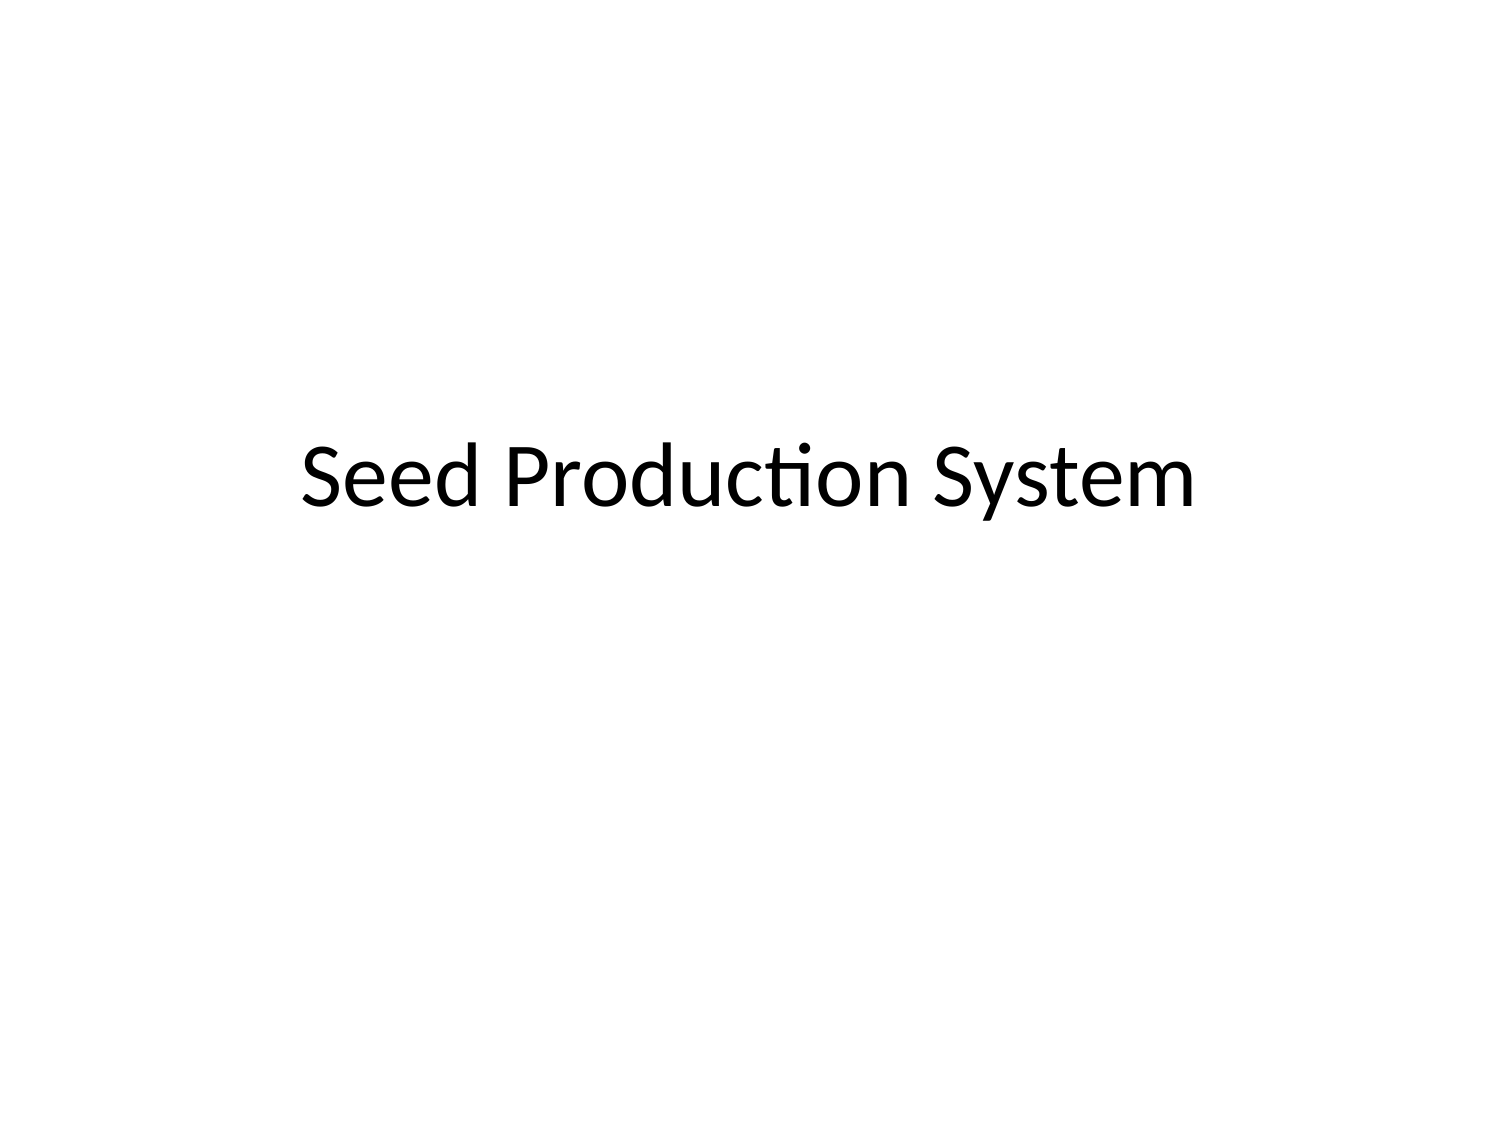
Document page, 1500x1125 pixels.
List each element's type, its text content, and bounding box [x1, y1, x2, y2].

title Seed Production System [112, 349, 1388, 591]
